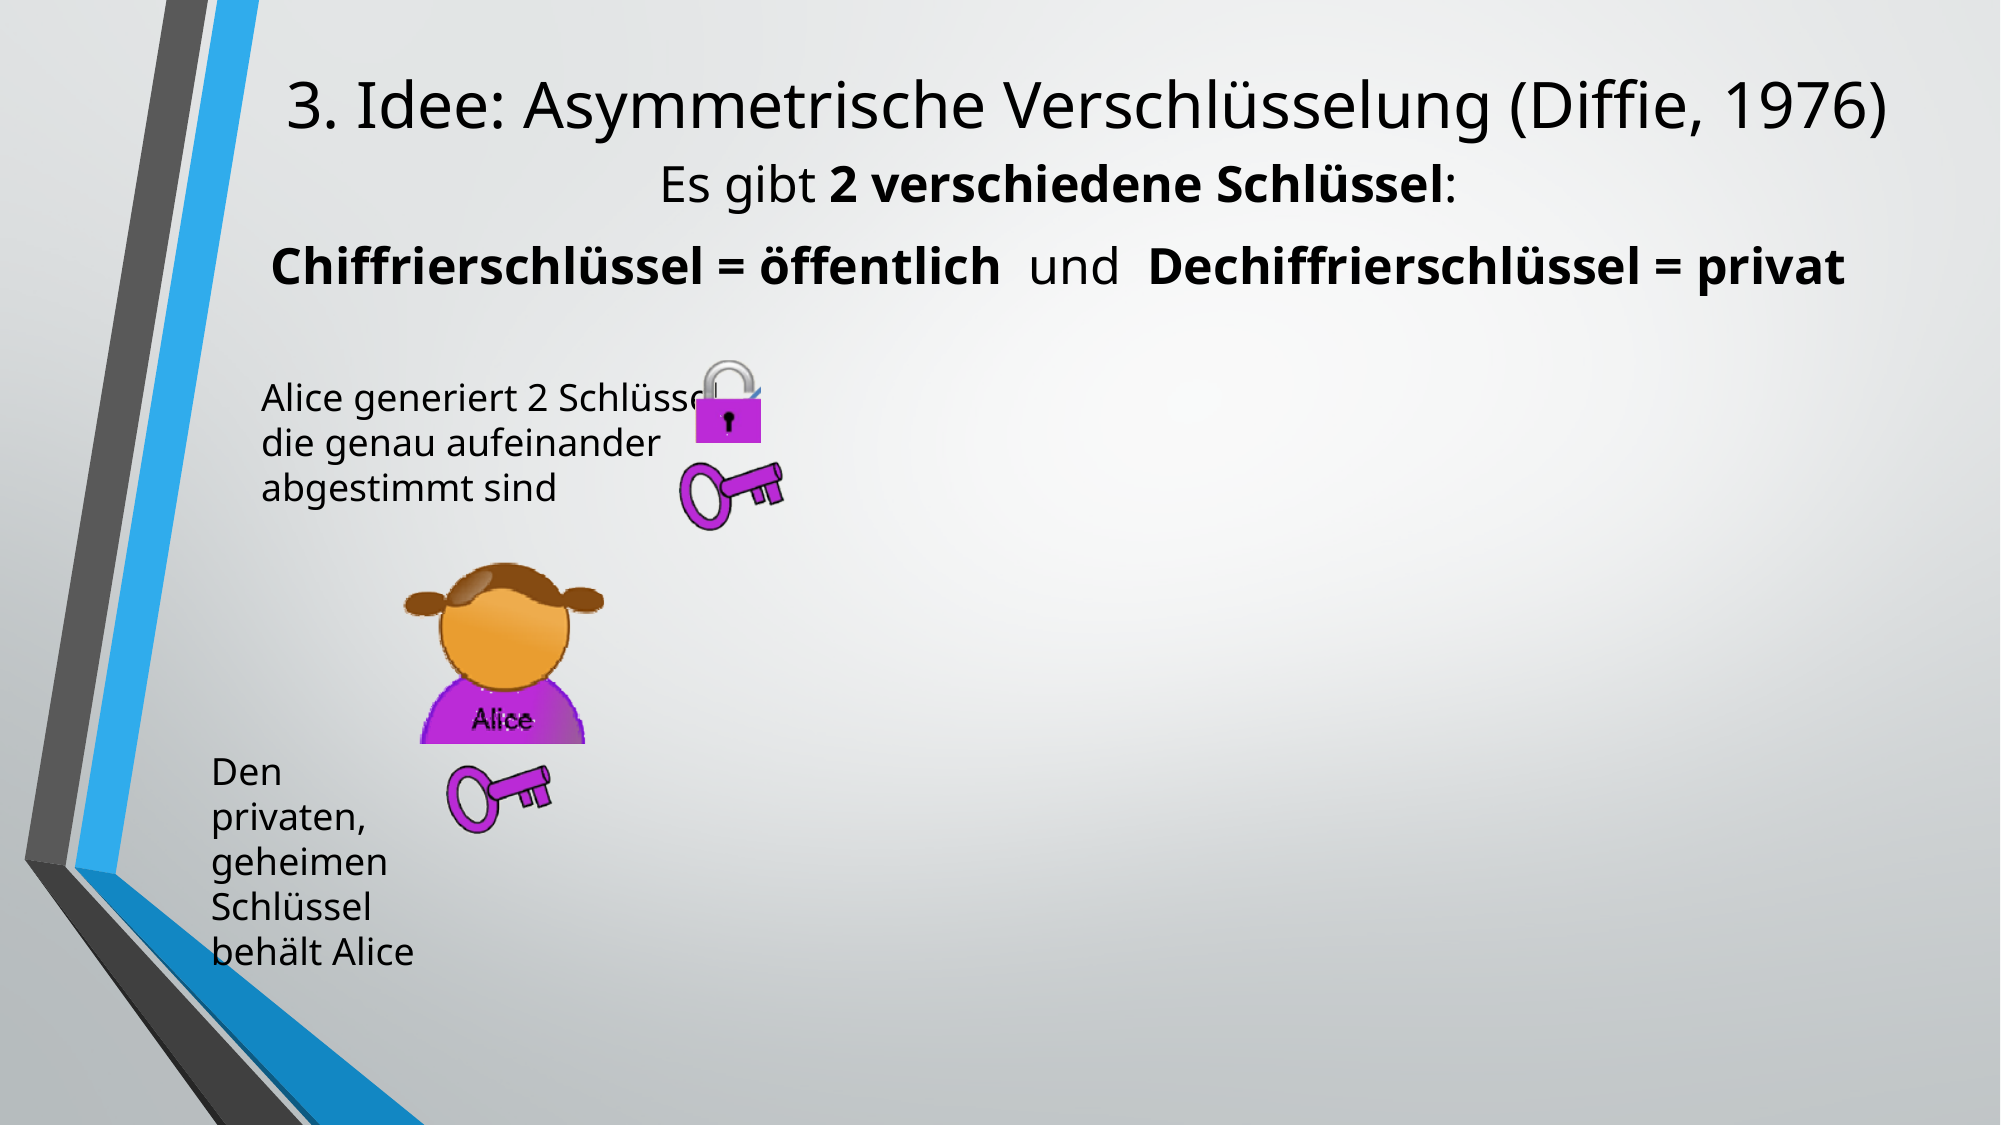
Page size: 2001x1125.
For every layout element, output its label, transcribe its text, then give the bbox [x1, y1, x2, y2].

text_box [195, 358, 787, 938]
list Es gibt 2 verschiedene Schlüssel: Chiffrierschlüssel = öffentlich und Dechiffrierschlüssel = privat [237, 144, 1881, 876]
title 3. Idee: Asymmetrische Verschlüsselung (Diffie, 1976) [244, 48, 1930, 159]
